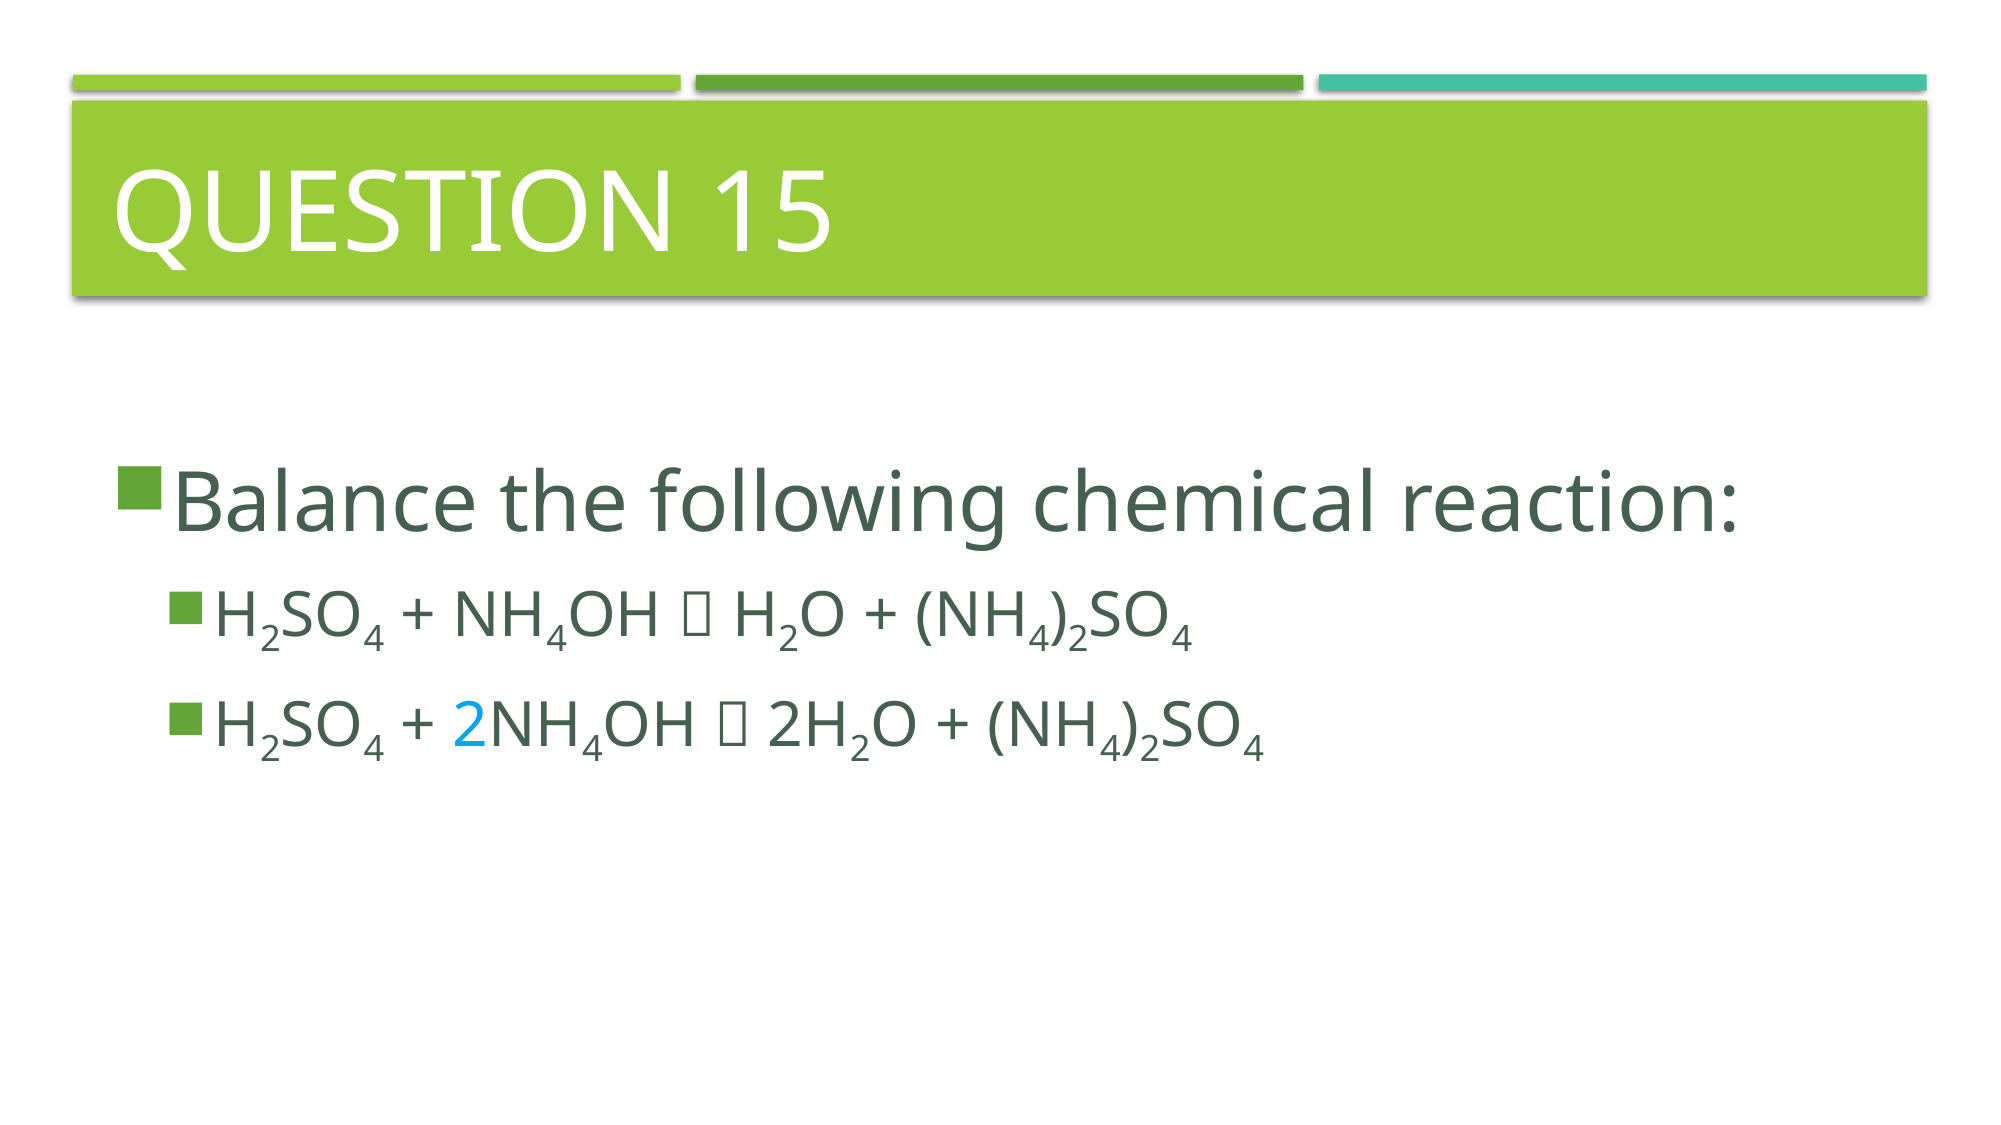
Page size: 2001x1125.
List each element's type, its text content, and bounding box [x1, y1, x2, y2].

title Question 15 [95, 115, 1905, 282]
list Balance the following chemical reaction: H2SO4 + NH4OH  H2O + (NH4)2SO4 H2SO4 + 2NH4OH  2H2O + (NH4)2SO4 [95, 357, 1905, 962]
